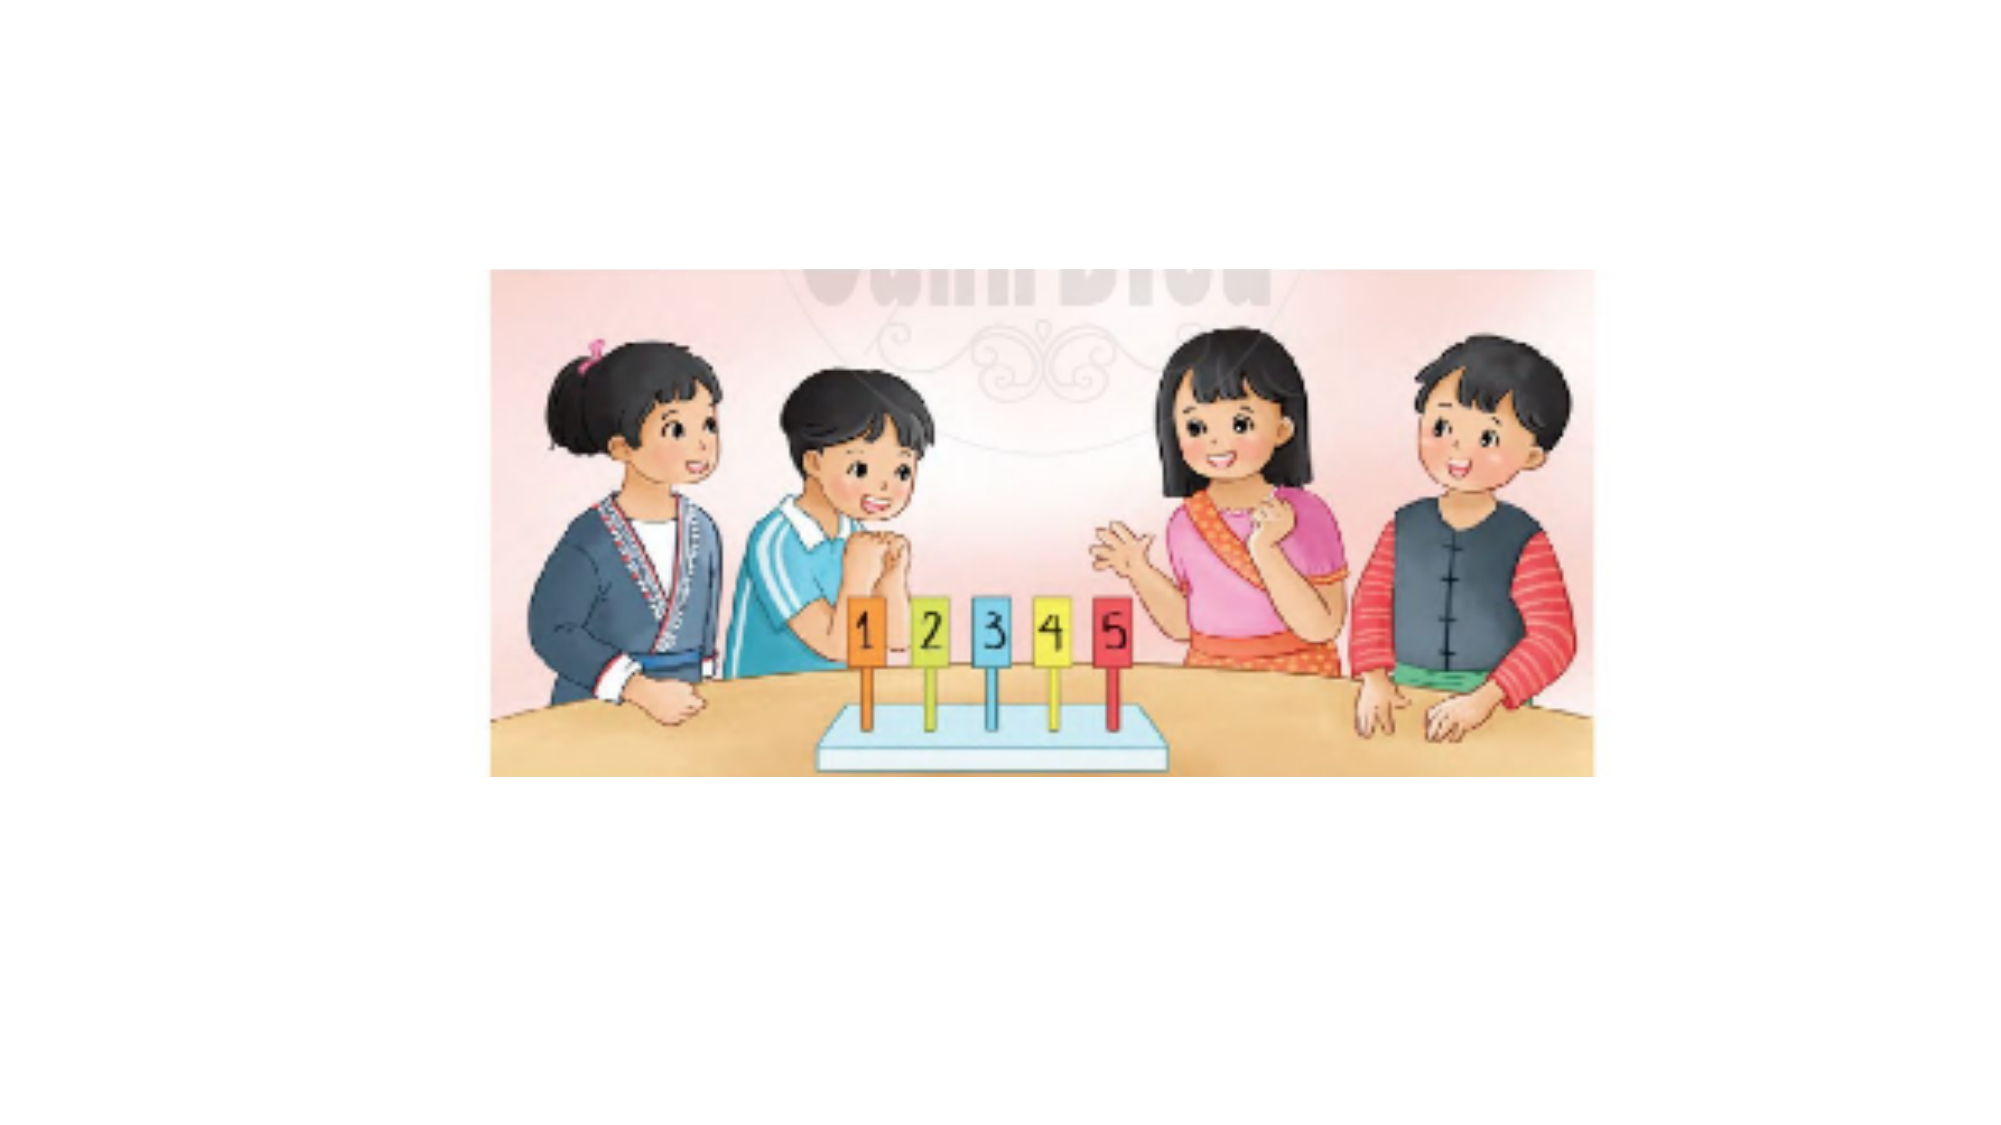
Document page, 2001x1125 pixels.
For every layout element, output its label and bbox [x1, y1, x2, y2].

picture [473, 268, 1668, 777]
